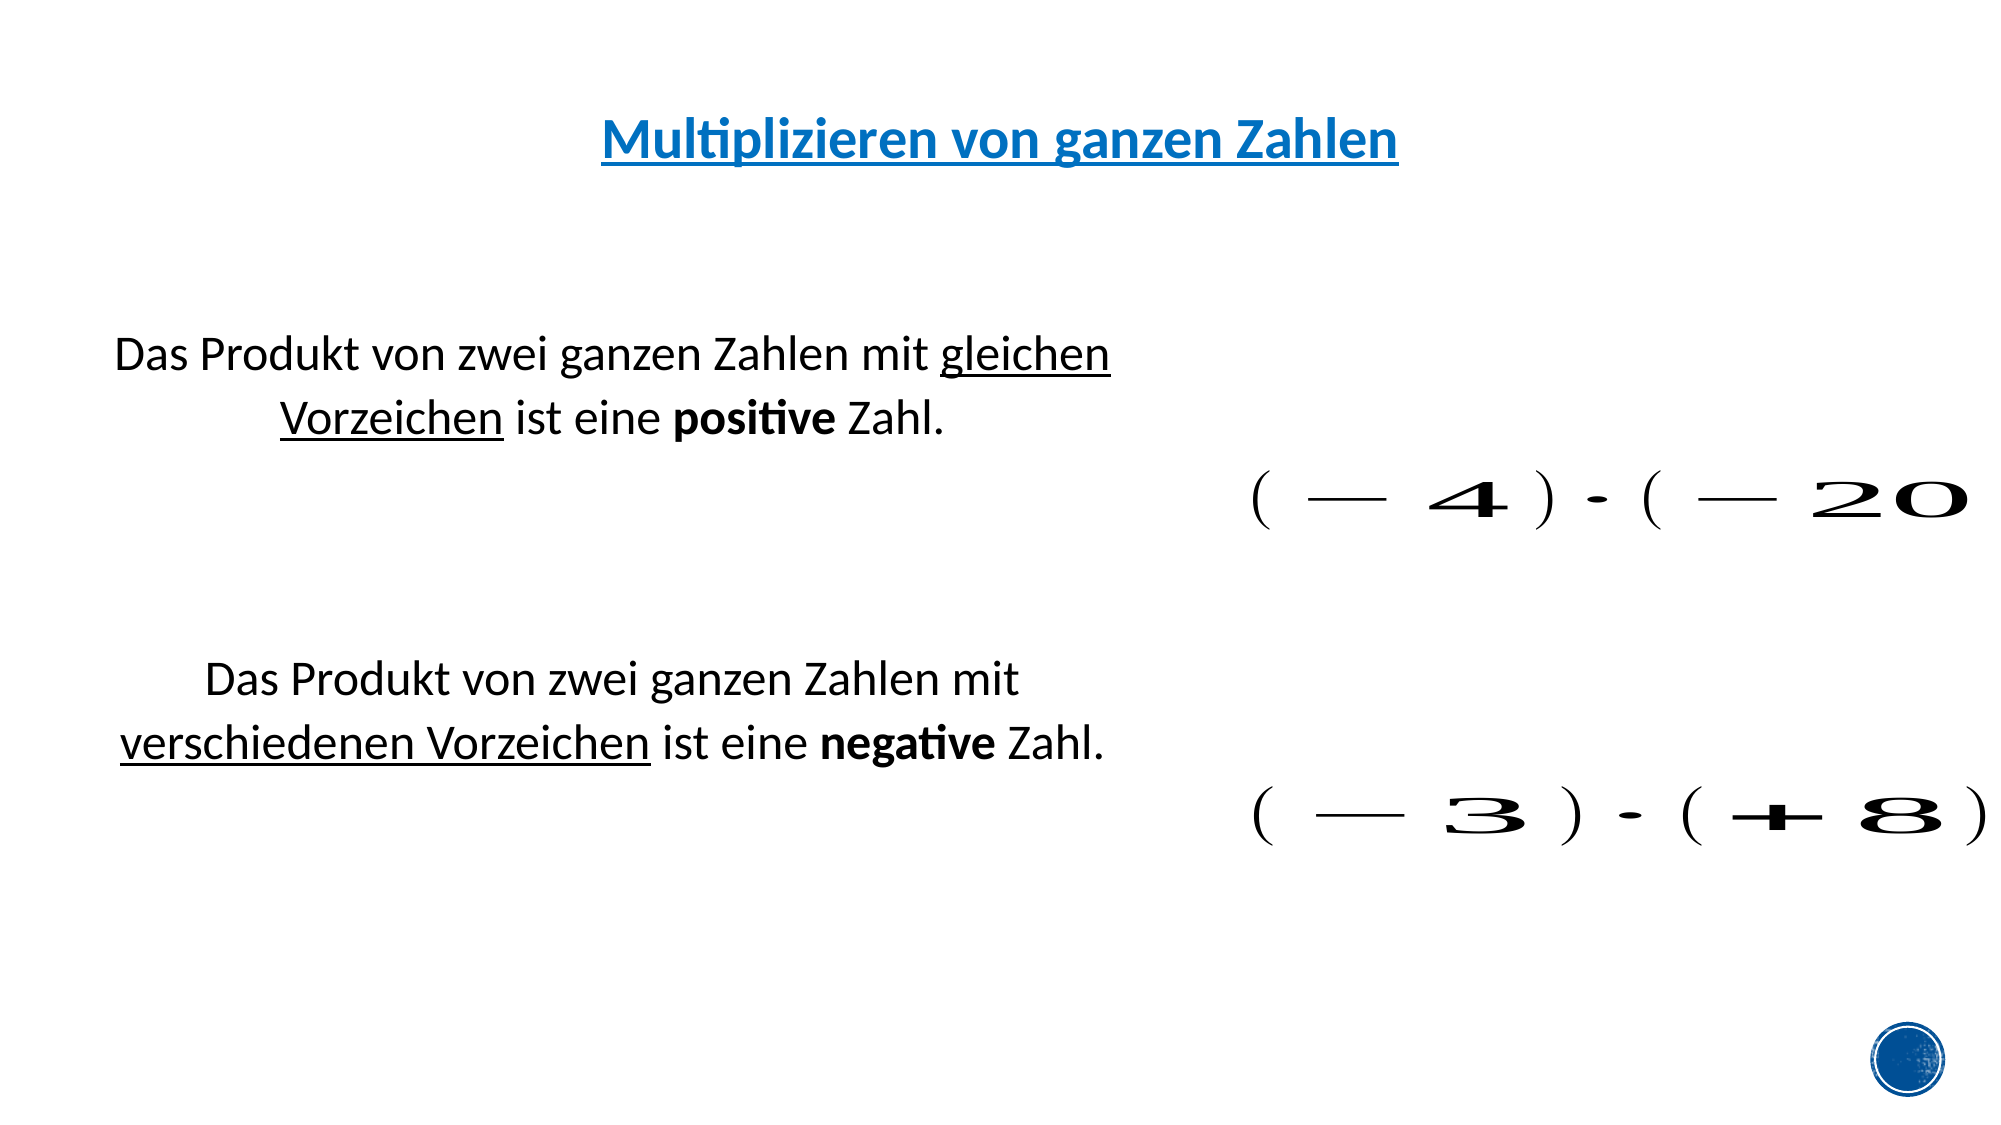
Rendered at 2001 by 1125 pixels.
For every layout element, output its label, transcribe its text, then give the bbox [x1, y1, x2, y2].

text_box Multiplizieren von ganzen Zahlen [586, 92, 1414, 178]
